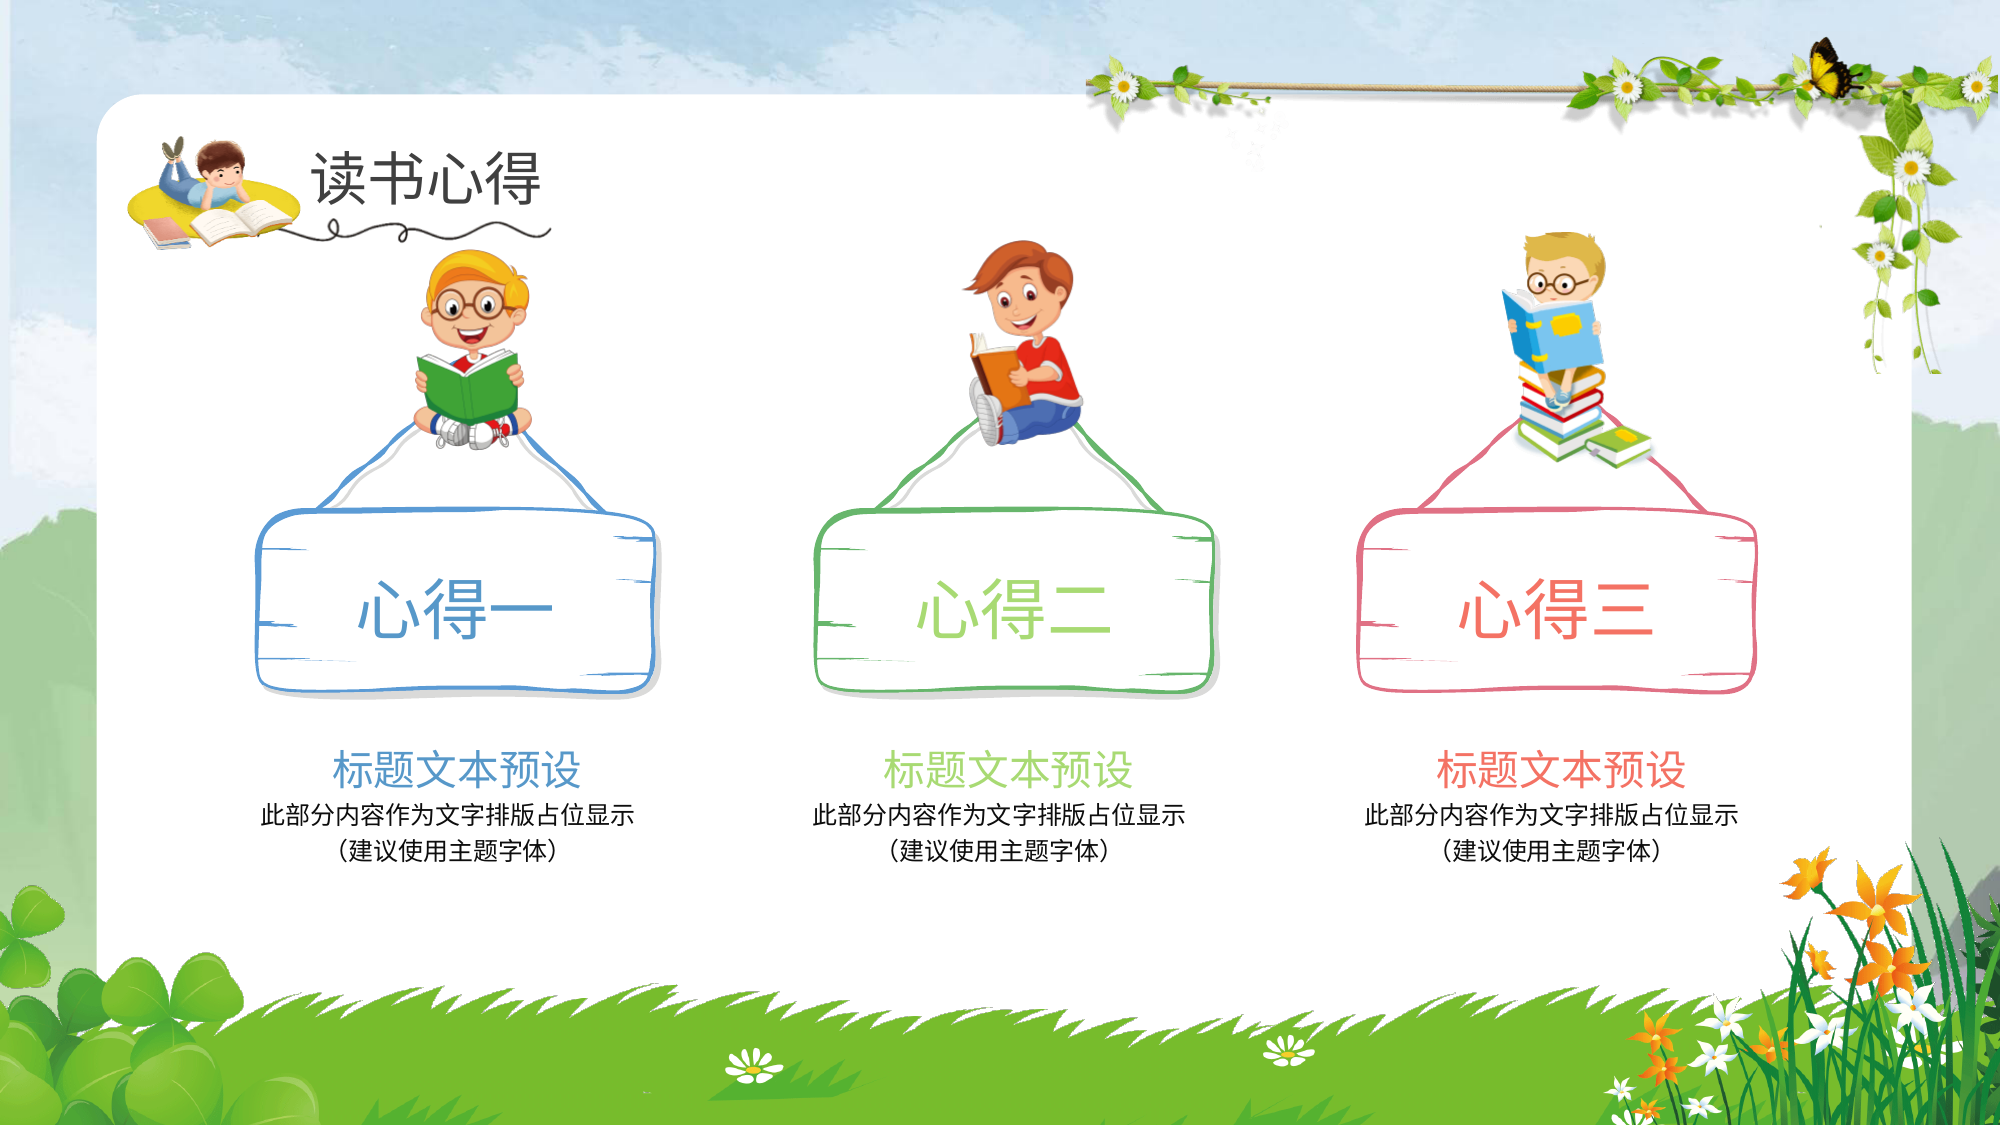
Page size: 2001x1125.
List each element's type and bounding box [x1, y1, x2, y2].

text_box [813, 358, 1221, 700]
picture [0, 0, 2000, 1125]
text_box [1358, 724, 1765, 841]
text_box [115, 131, 618, 275]
text_box [806, 724, 1212, 841]
text_box [254, 724, 660, 841]
text_box [254, 358, 662, 700]
text_box [1356, 358, 1758, 695]
